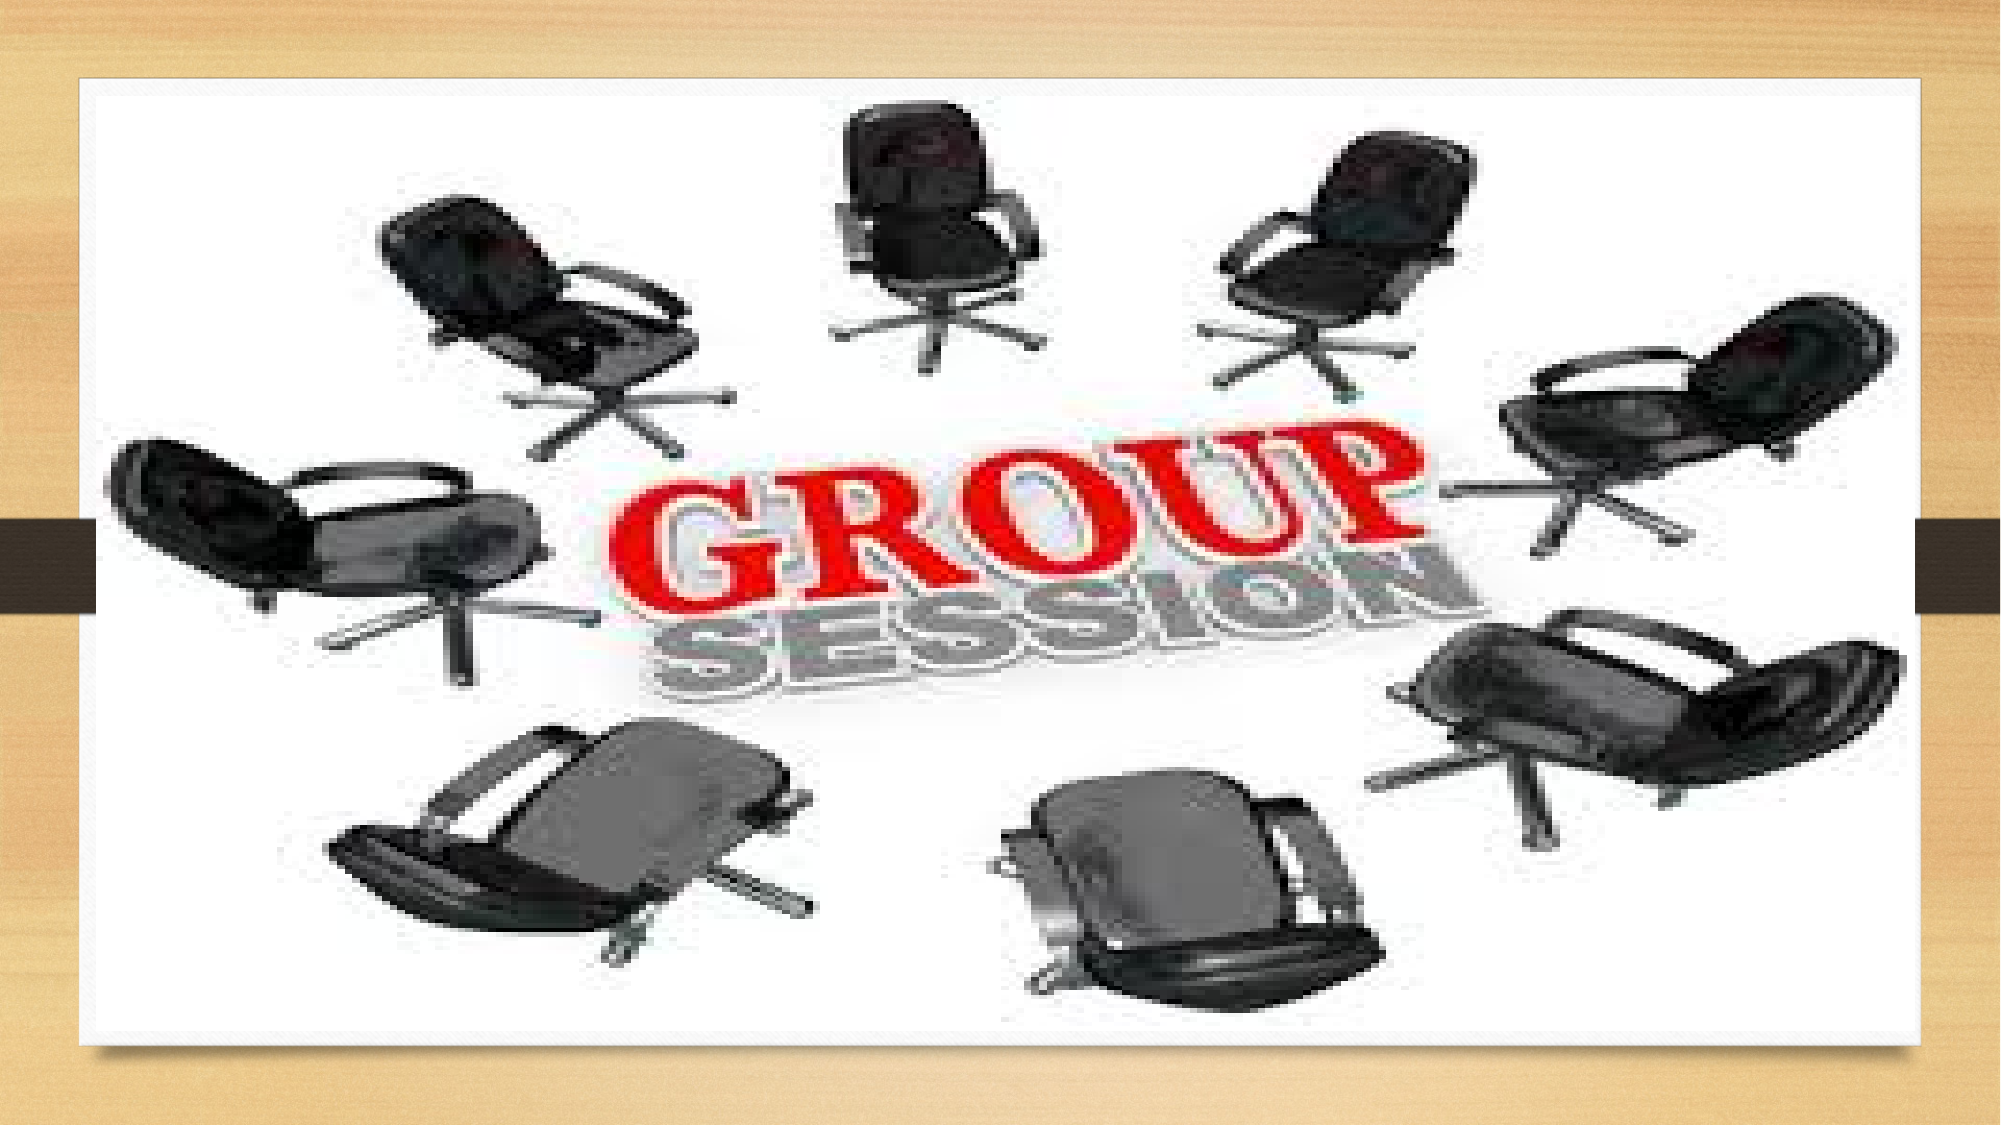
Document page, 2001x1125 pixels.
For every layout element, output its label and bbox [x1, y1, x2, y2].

picture [0, 0, 2001, 1125]
list [96, 96, 1915, 1031]
